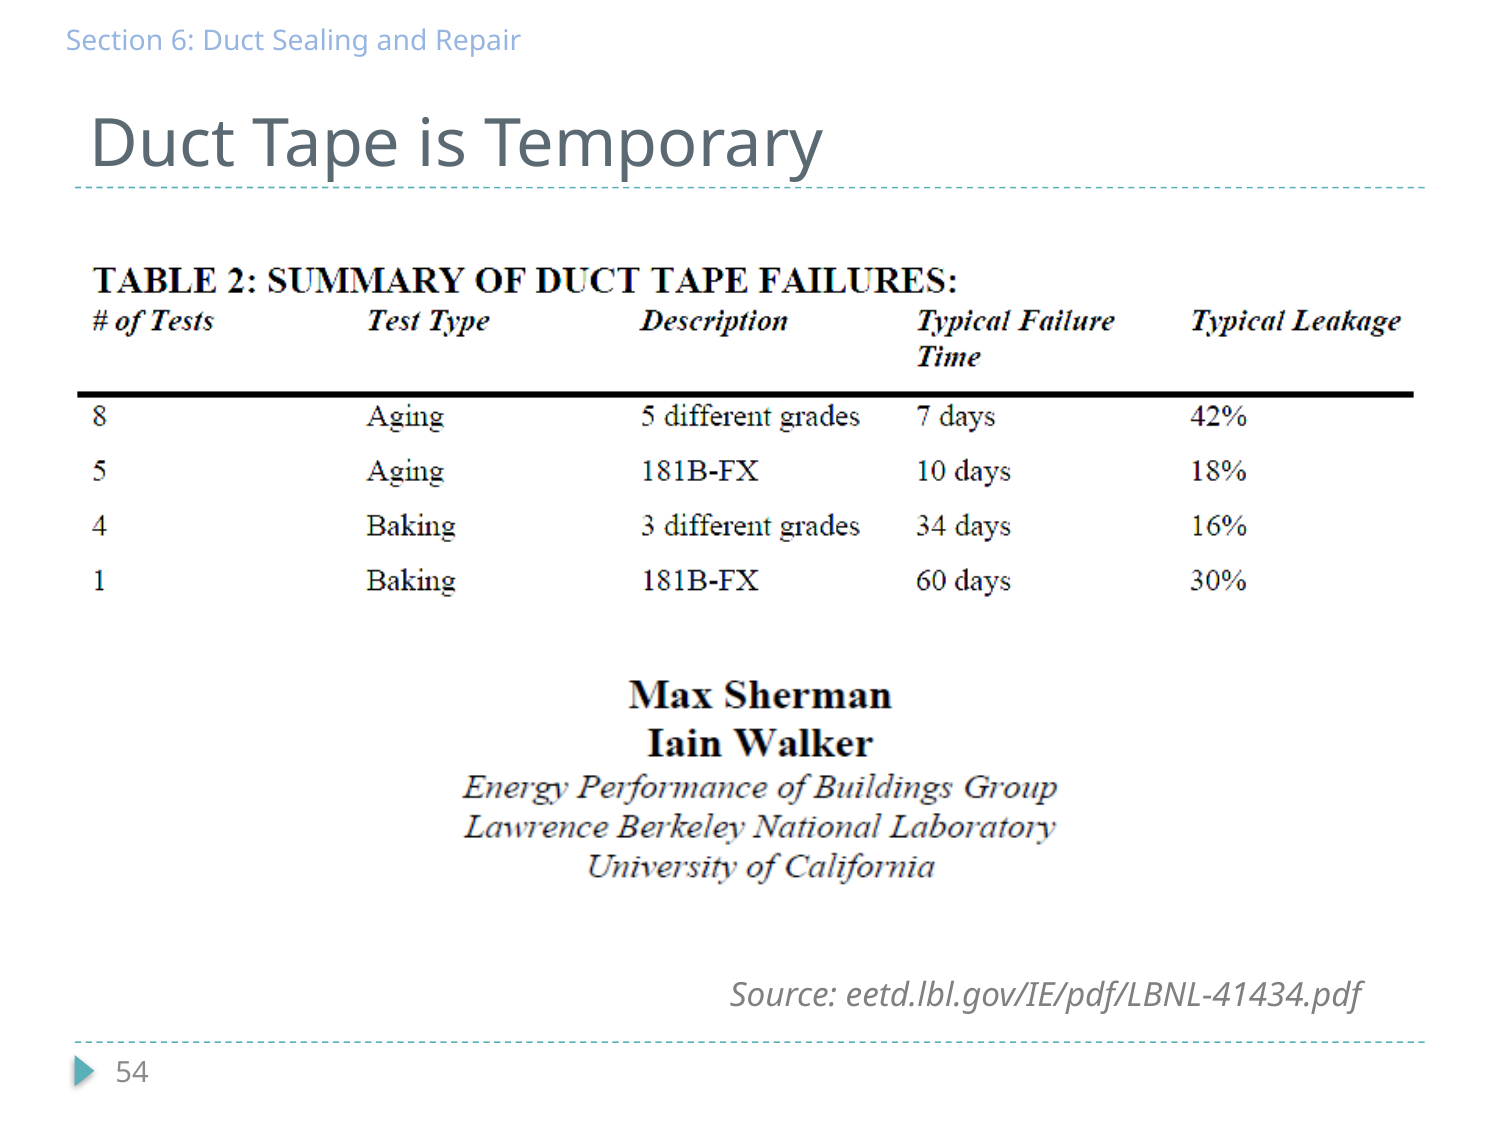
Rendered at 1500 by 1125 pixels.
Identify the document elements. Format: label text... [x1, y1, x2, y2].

text_box Section 6: Duct Sealing and Repair [50, 11, 538, 67]
title Duct Tape is Temporary [75, 24, 1425, 188]
picture [377, 674, 1091, 901]
slide_number 176 [100, 1042, 426, 1103]
picture [77, 249, 1414, 625]
text_box Source: eetd.lbl.gov/IE/pdf/LBNL-41434.pdf [715, 966, 1377, 1021]
